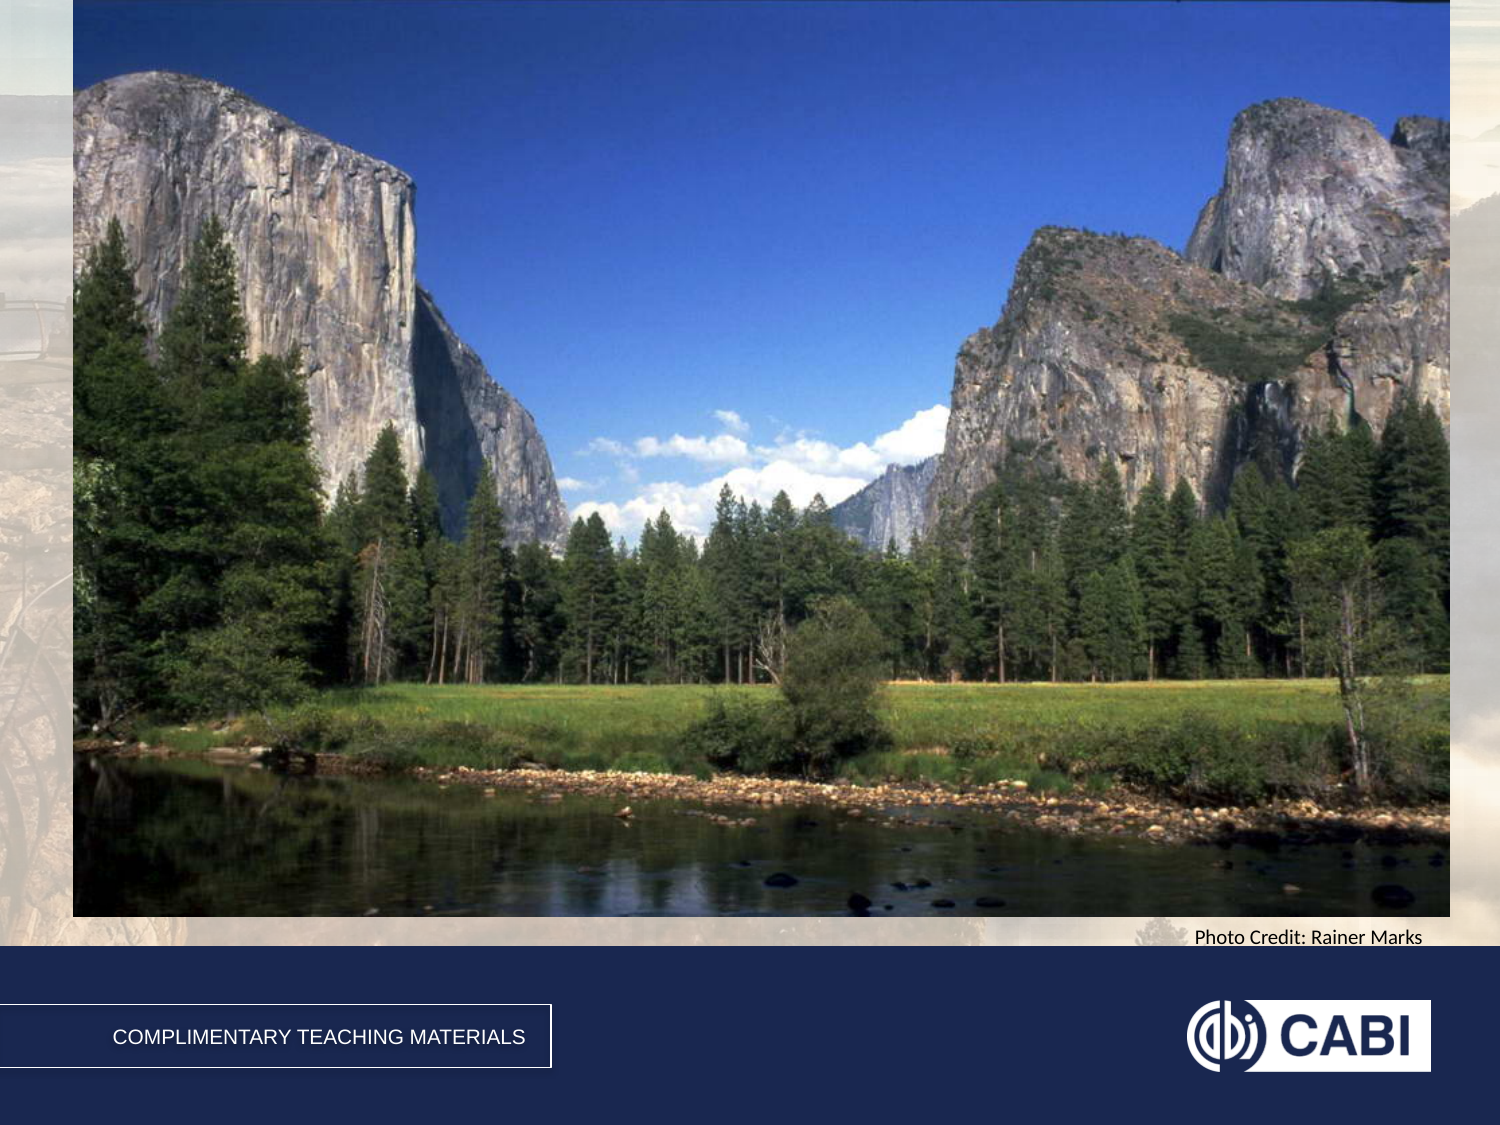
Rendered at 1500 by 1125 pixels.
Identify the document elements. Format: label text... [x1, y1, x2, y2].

picture [73, 0, 1451, 917]
picture [1187, 1000, 1431, 1072]
text_box Photo Credit: Rainer Marks [1179, 925, 1450, 956]
